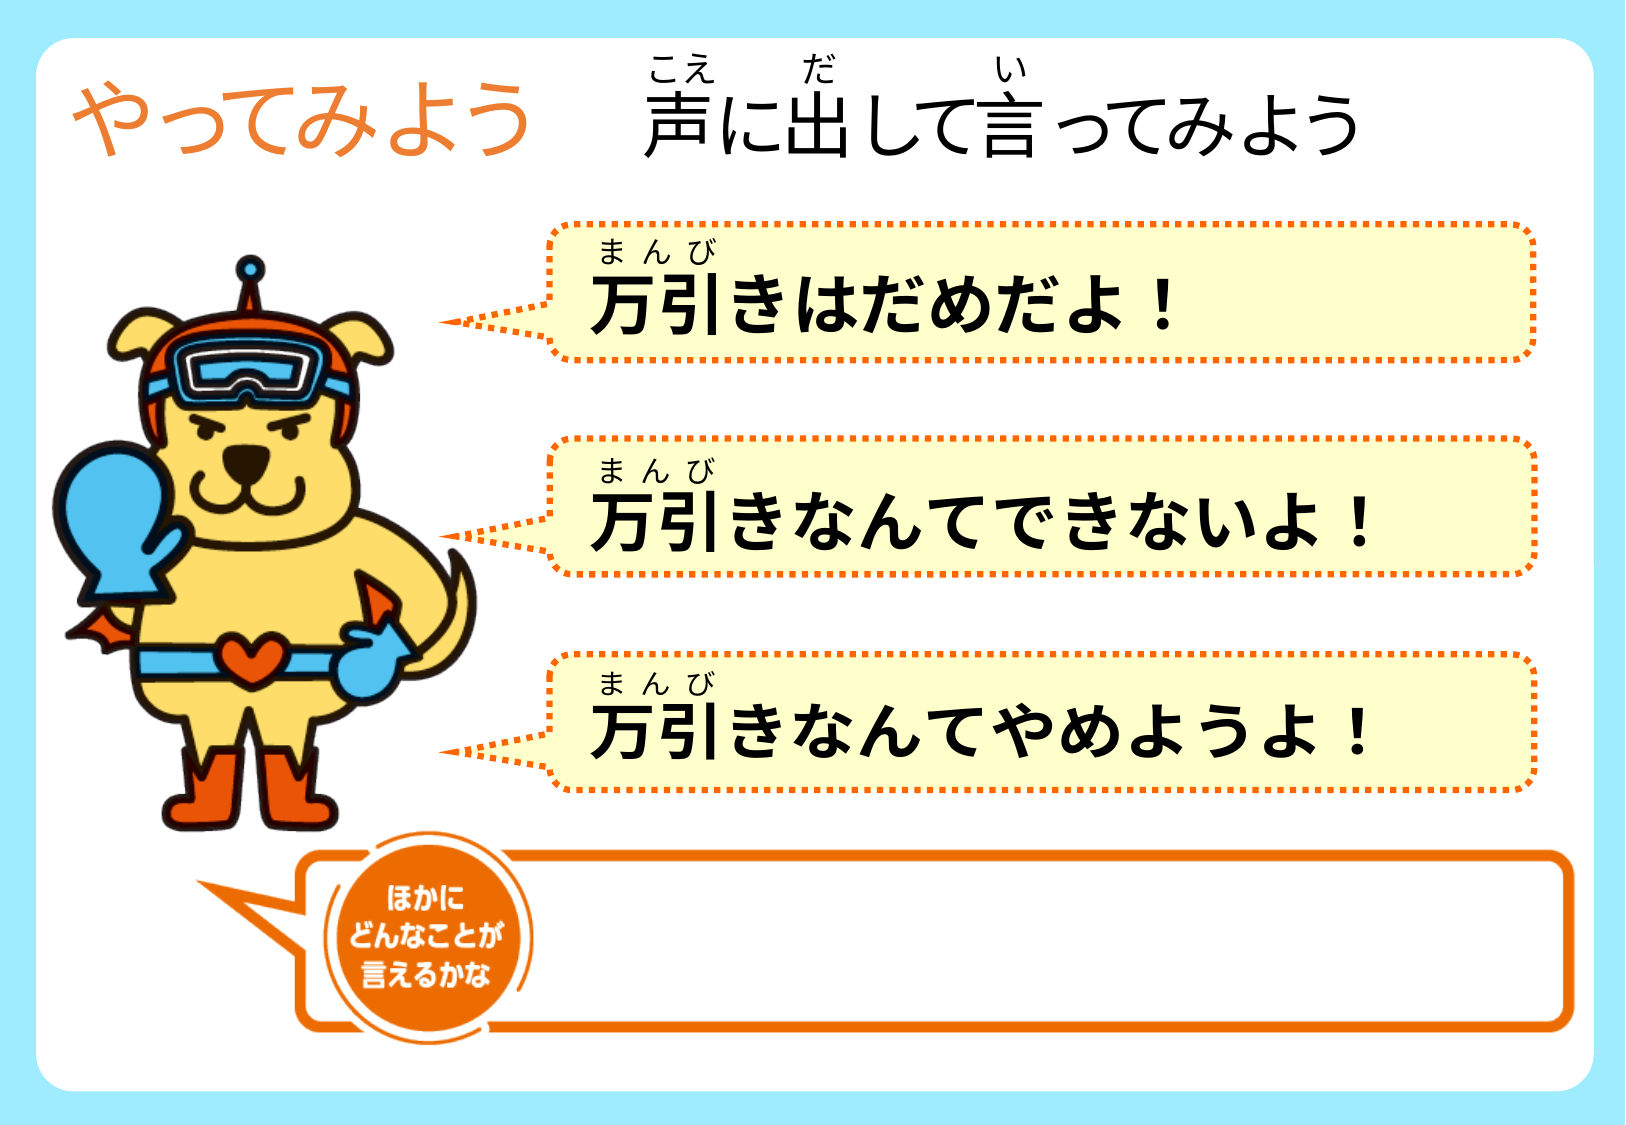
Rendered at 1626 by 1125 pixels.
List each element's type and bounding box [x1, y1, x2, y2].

text_box [35, 37, 1595, 1093]
text_box [489, 437, 1536, 576]
text_box [67, 39, 1535, 188]
text_box [589, 227, 1218, 354]
text_box [589, 661, 1461, 777]
picture [41, 250, 1594, 1055]
text_box [589, 446, 1447, 573]
text_box [489, 653, 1536, 792]
text_box [489, 223, 1535, 362]
